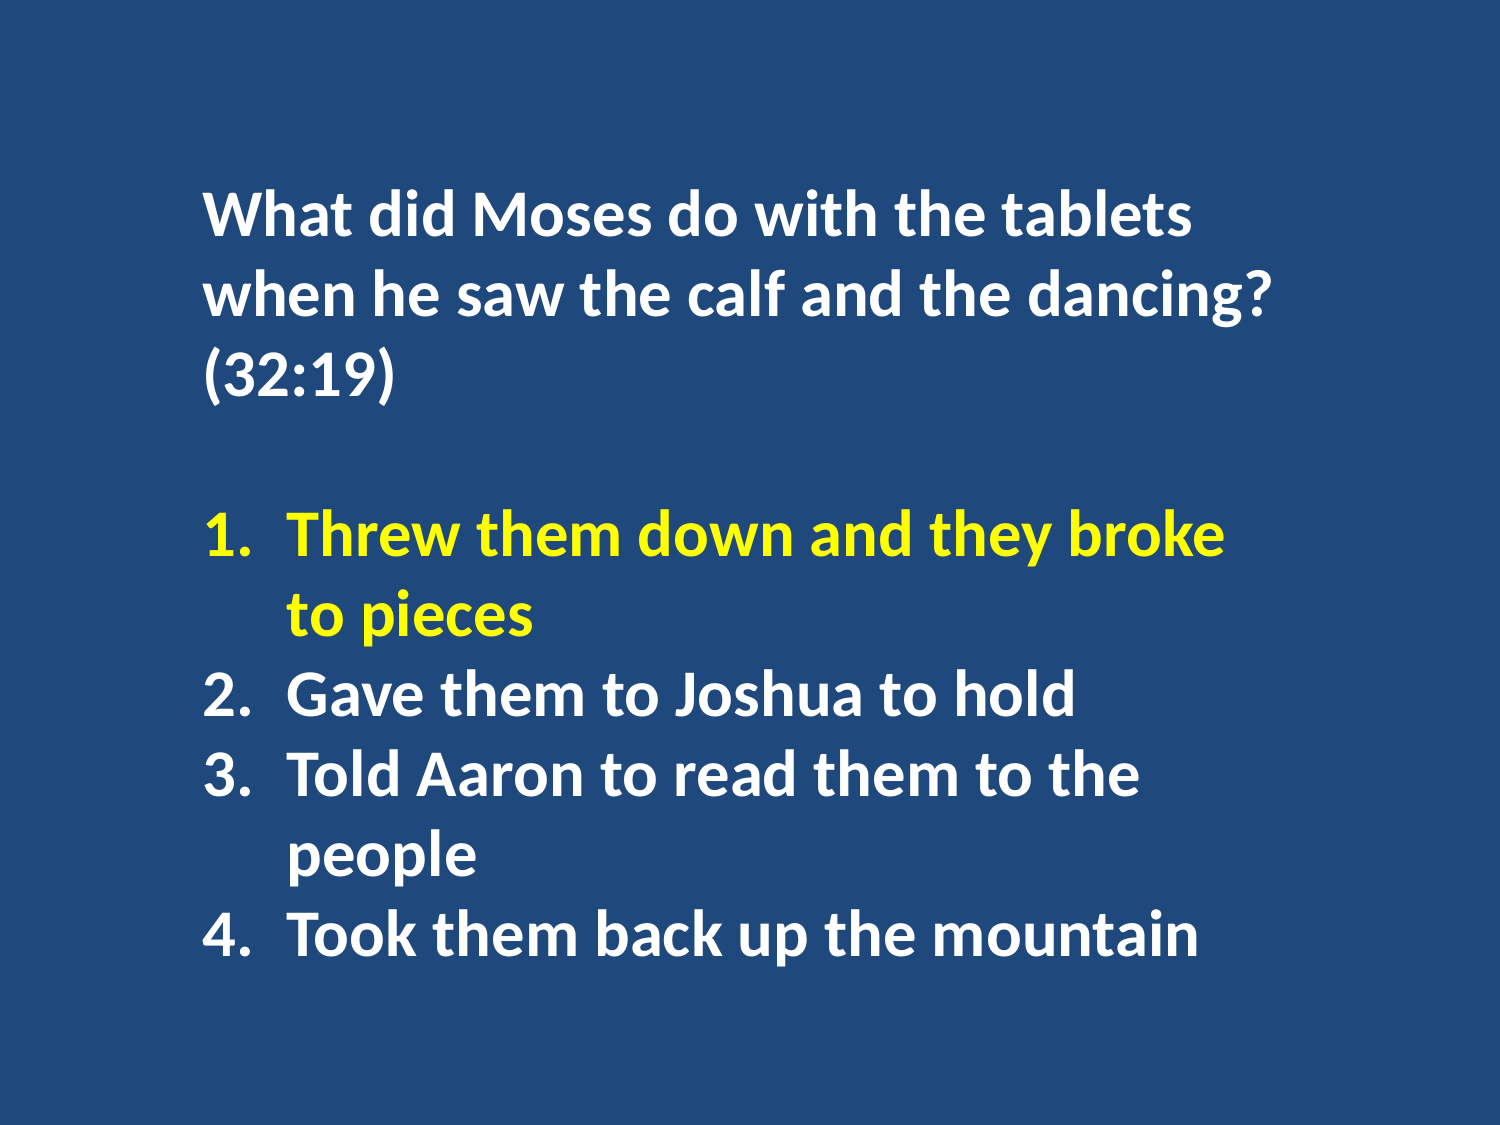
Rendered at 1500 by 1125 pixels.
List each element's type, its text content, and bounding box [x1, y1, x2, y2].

text_box What did Moses do with the tablets when he saw the calf and the dancing? (32:19) Threw them down and they broke to pieces Gave them to Joshua to hold Told Aaron to read them to the people Took them back up the mountain [187, 162, 1313, 977]
